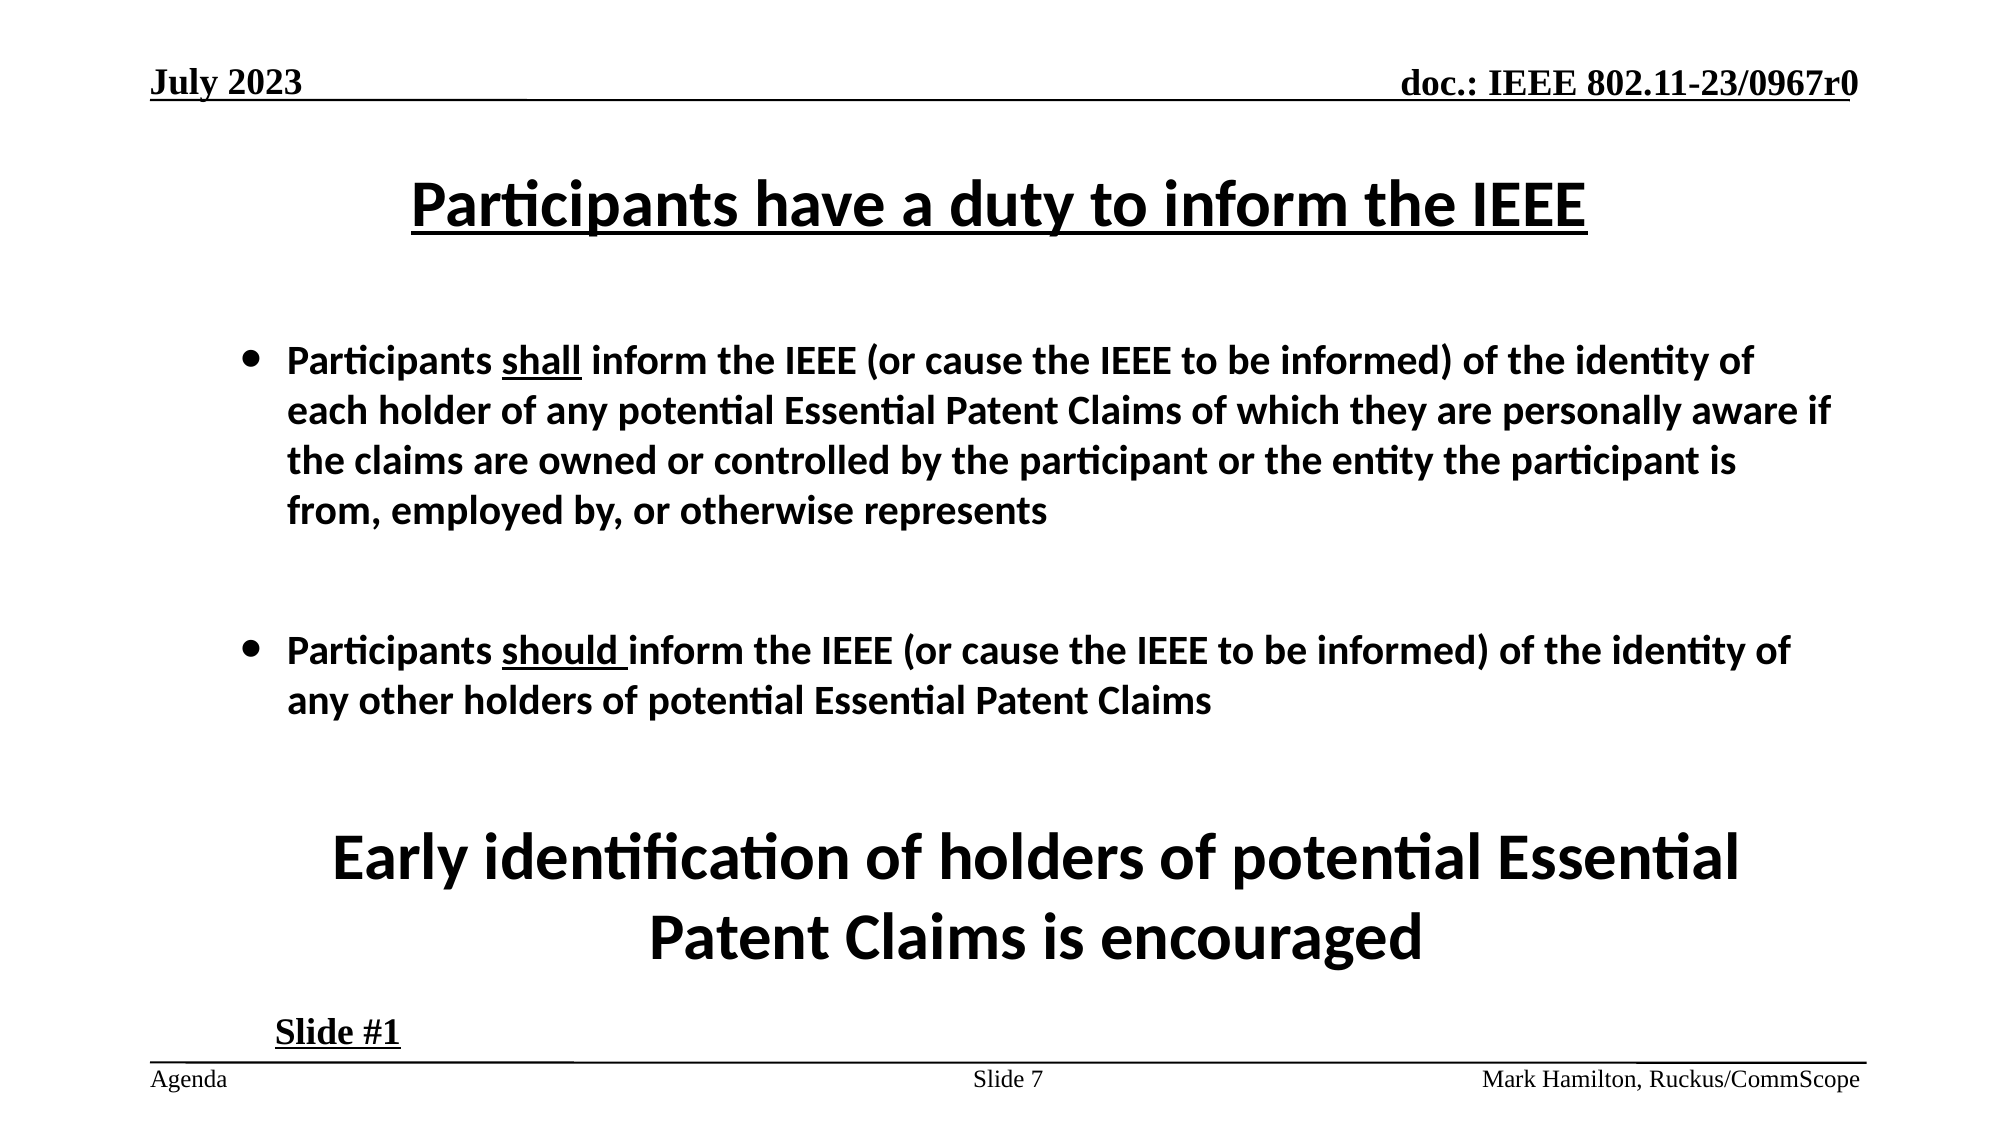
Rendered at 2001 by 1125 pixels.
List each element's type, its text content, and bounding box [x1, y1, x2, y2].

text_box Slide #1 [260, 999, 417, 1060]
title Participants have a duty to inform the IEEE [149, 112, 1850, 288]
slide_number Slide 7 [950, 1061, 1067, 1123]
list Participants shall inform the IEEE (or cause the IEEE to be informed) of the identity of each holder of any potential Essential Patent Claims of which they are personally aware if the claims are owned or controlled by the participant or the entity the participant is from, employed by, or otherwise represents Participants should inform the IEEE (or cause the IEEE to be informed) of the identity of any other holders of potential Essential Patent Claims Early identification of holders of potential Essential Patent Claims is encouraged [149, 324, 1850, 1000]
